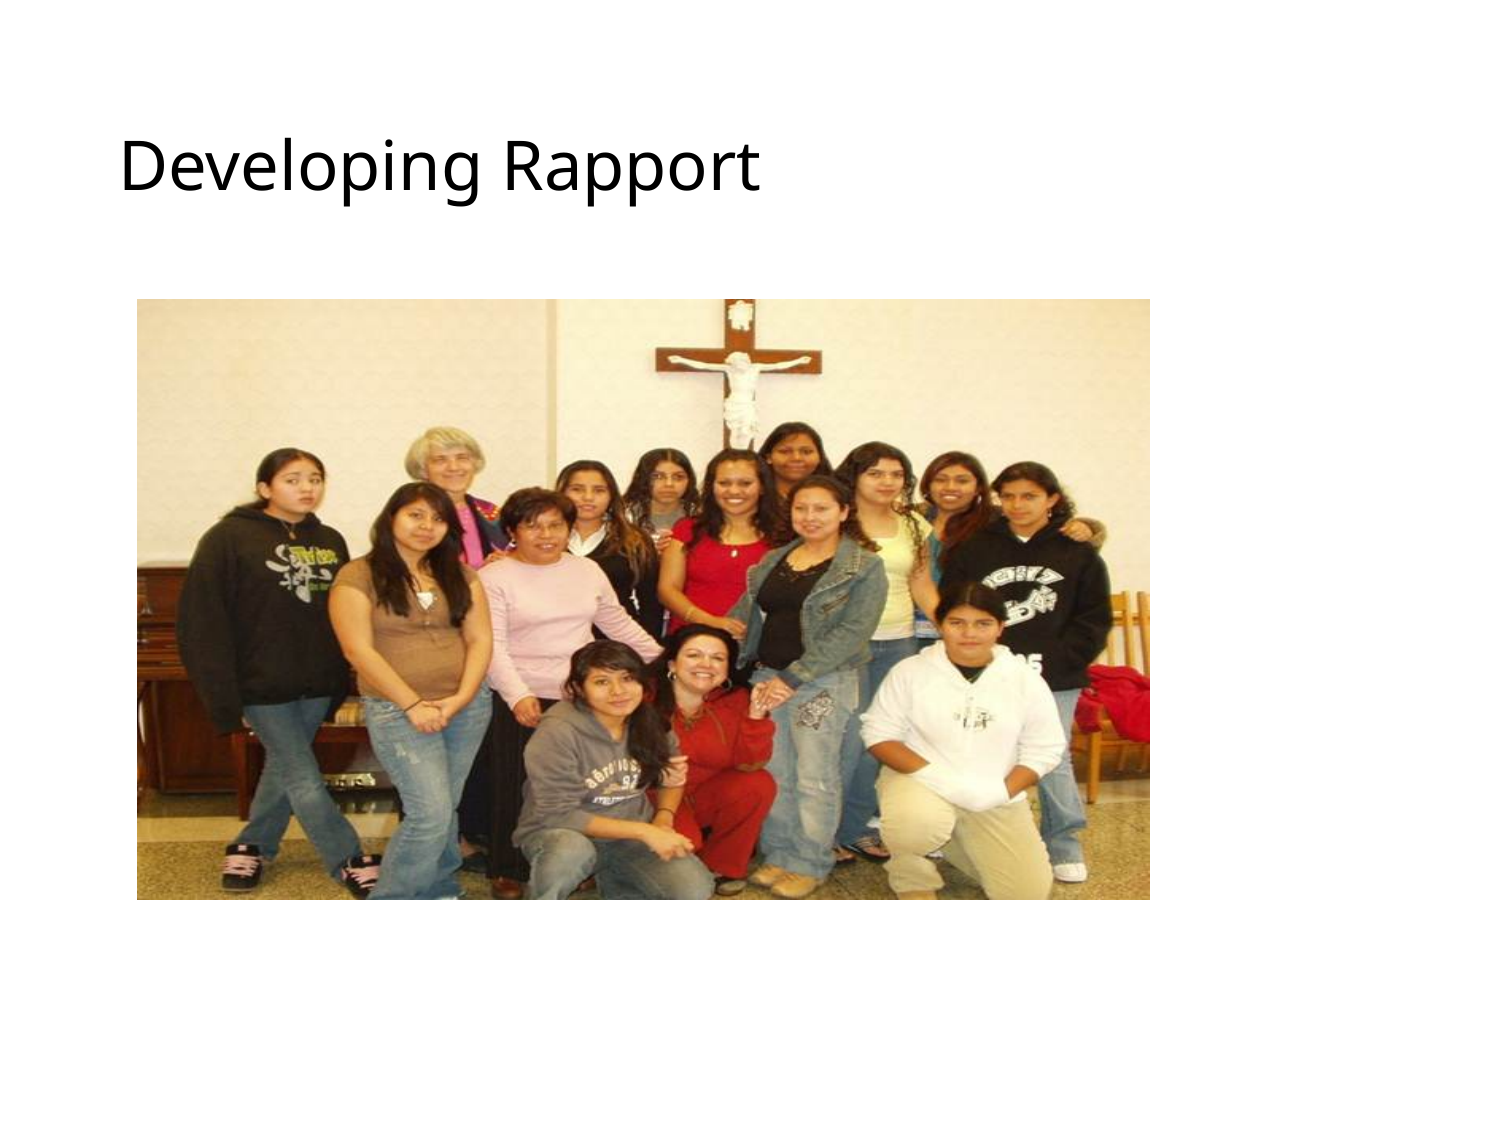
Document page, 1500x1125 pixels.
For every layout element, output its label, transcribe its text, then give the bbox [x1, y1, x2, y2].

picture [137, 299, 1150, 900]
title Developing Rapport [103, 59, 1397, 278]
